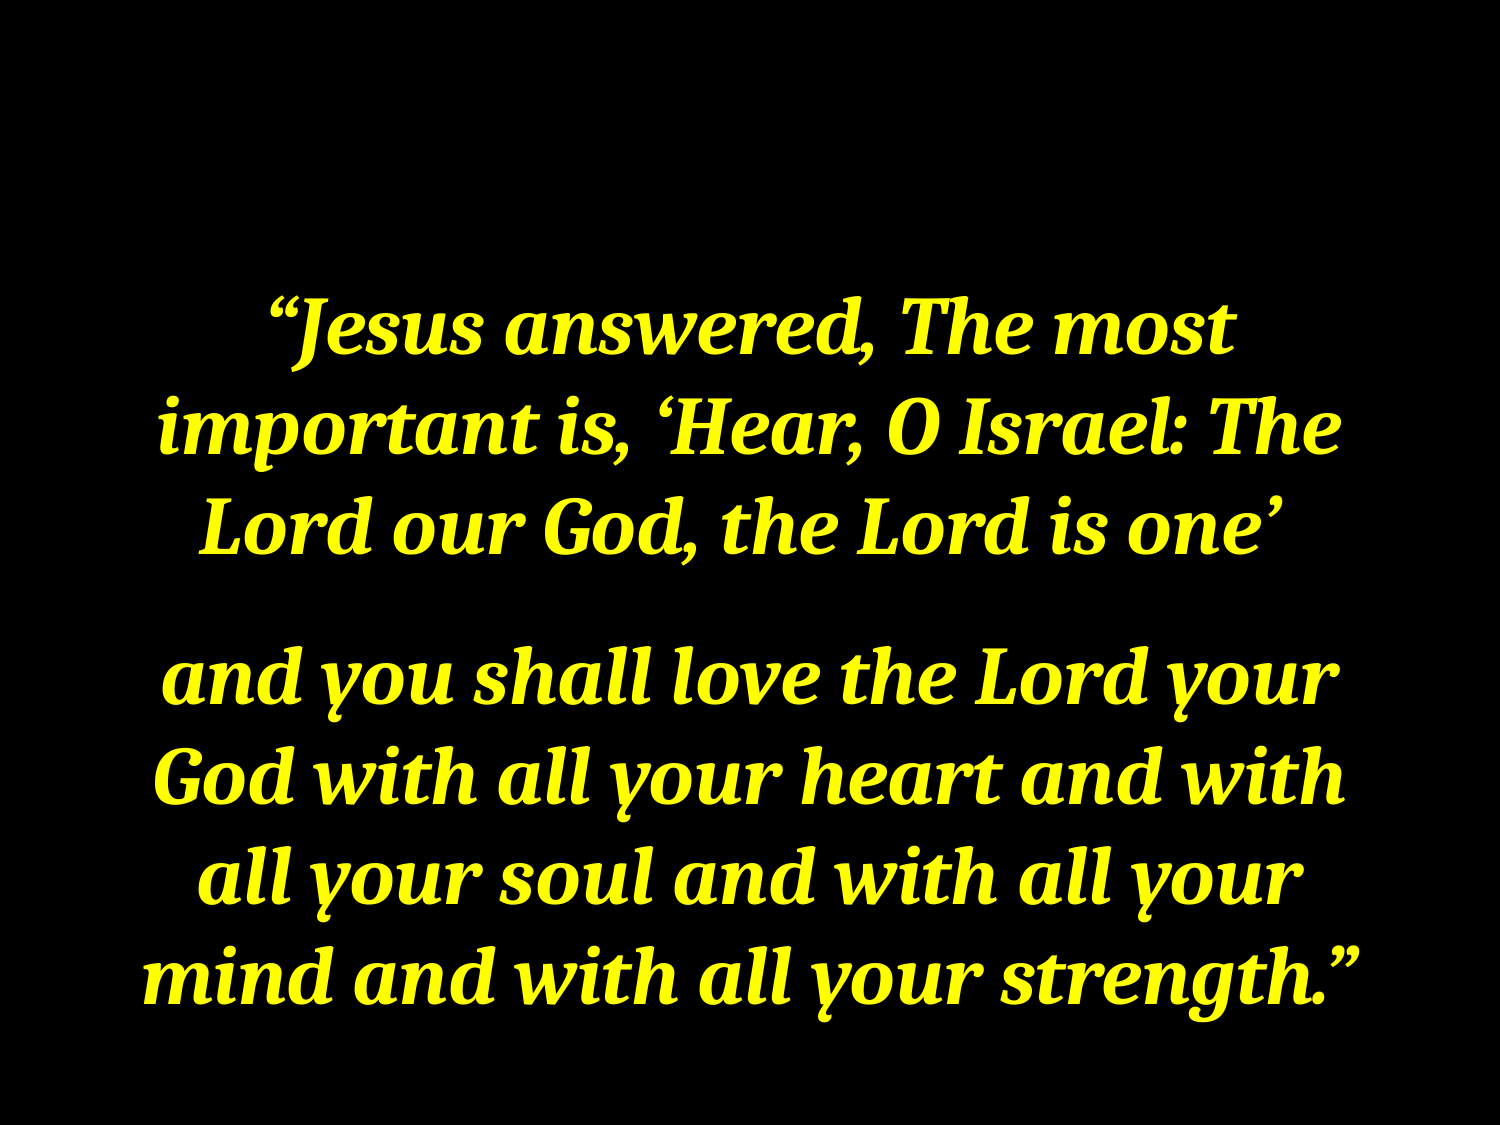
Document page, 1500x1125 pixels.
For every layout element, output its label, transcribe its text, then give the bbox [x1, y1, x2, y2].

text_box “Jesus answered, The most important is, ‘Hear, O Israel: The Lord our God, the Lord is one’ [87, 263, 1413, 579]
text_box and you shall love the Lord your God with all your heart and with all your soul and with all your mind and with all your strength.” [87, 613, 1413, 1029]
